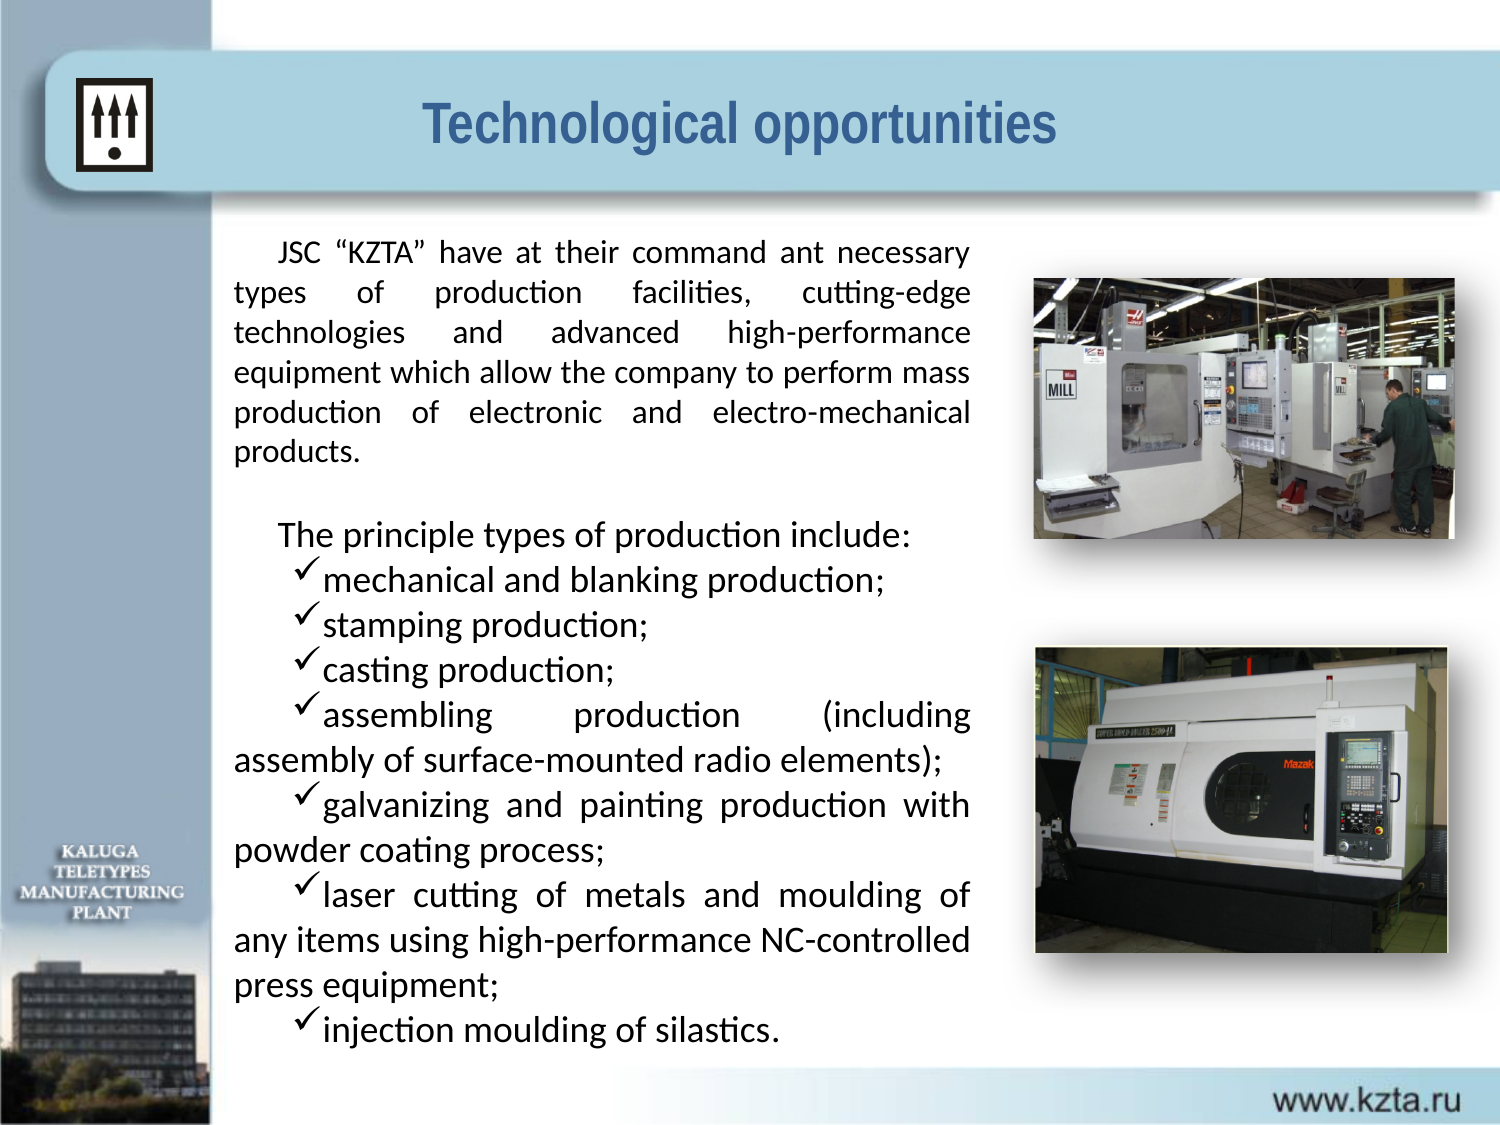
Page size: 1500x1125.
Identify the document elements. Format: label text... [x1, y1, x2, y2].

picture [0, 0, 1500, 1125]
text_box Technological opportunities [407, 78, 1500, 163]
text_box JSC “KZTA” have at their command ant necessary types of production facilities, cutting-edge technologies and advanced high-performance equipment which allow the company to perform mass production of electronic and electro-mechanical products. The principle types of production include: mechanical and blanking production; stamping production; casting production; assembling production (including assembly of surface-mounted radio elements); galvanizing and painting production with powder coating process; laser cutting of metals and moulding of any items using high-performance NC-controlled press equipment; injection moulding of silastics. [218, 222, 987, 1057]
